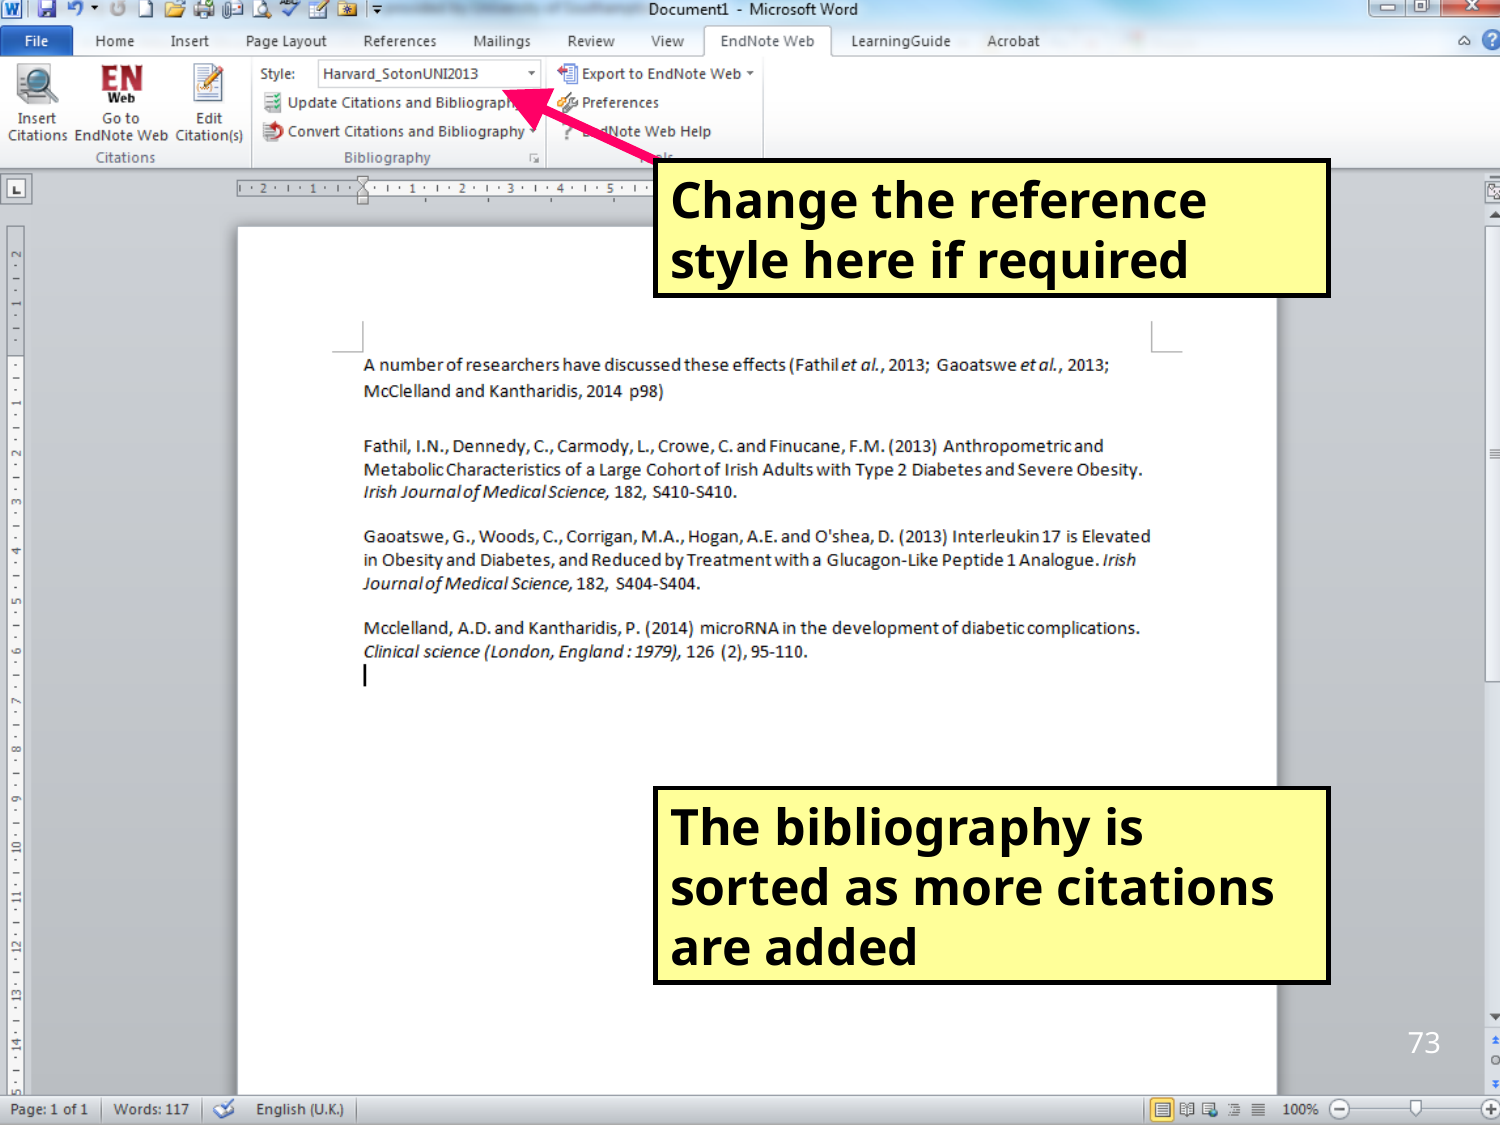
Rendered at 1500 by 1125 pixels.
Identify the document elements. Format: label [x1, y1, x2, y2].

picture [0, 0, 1500, 1125]
text_box [501, 89, 810, 232]
